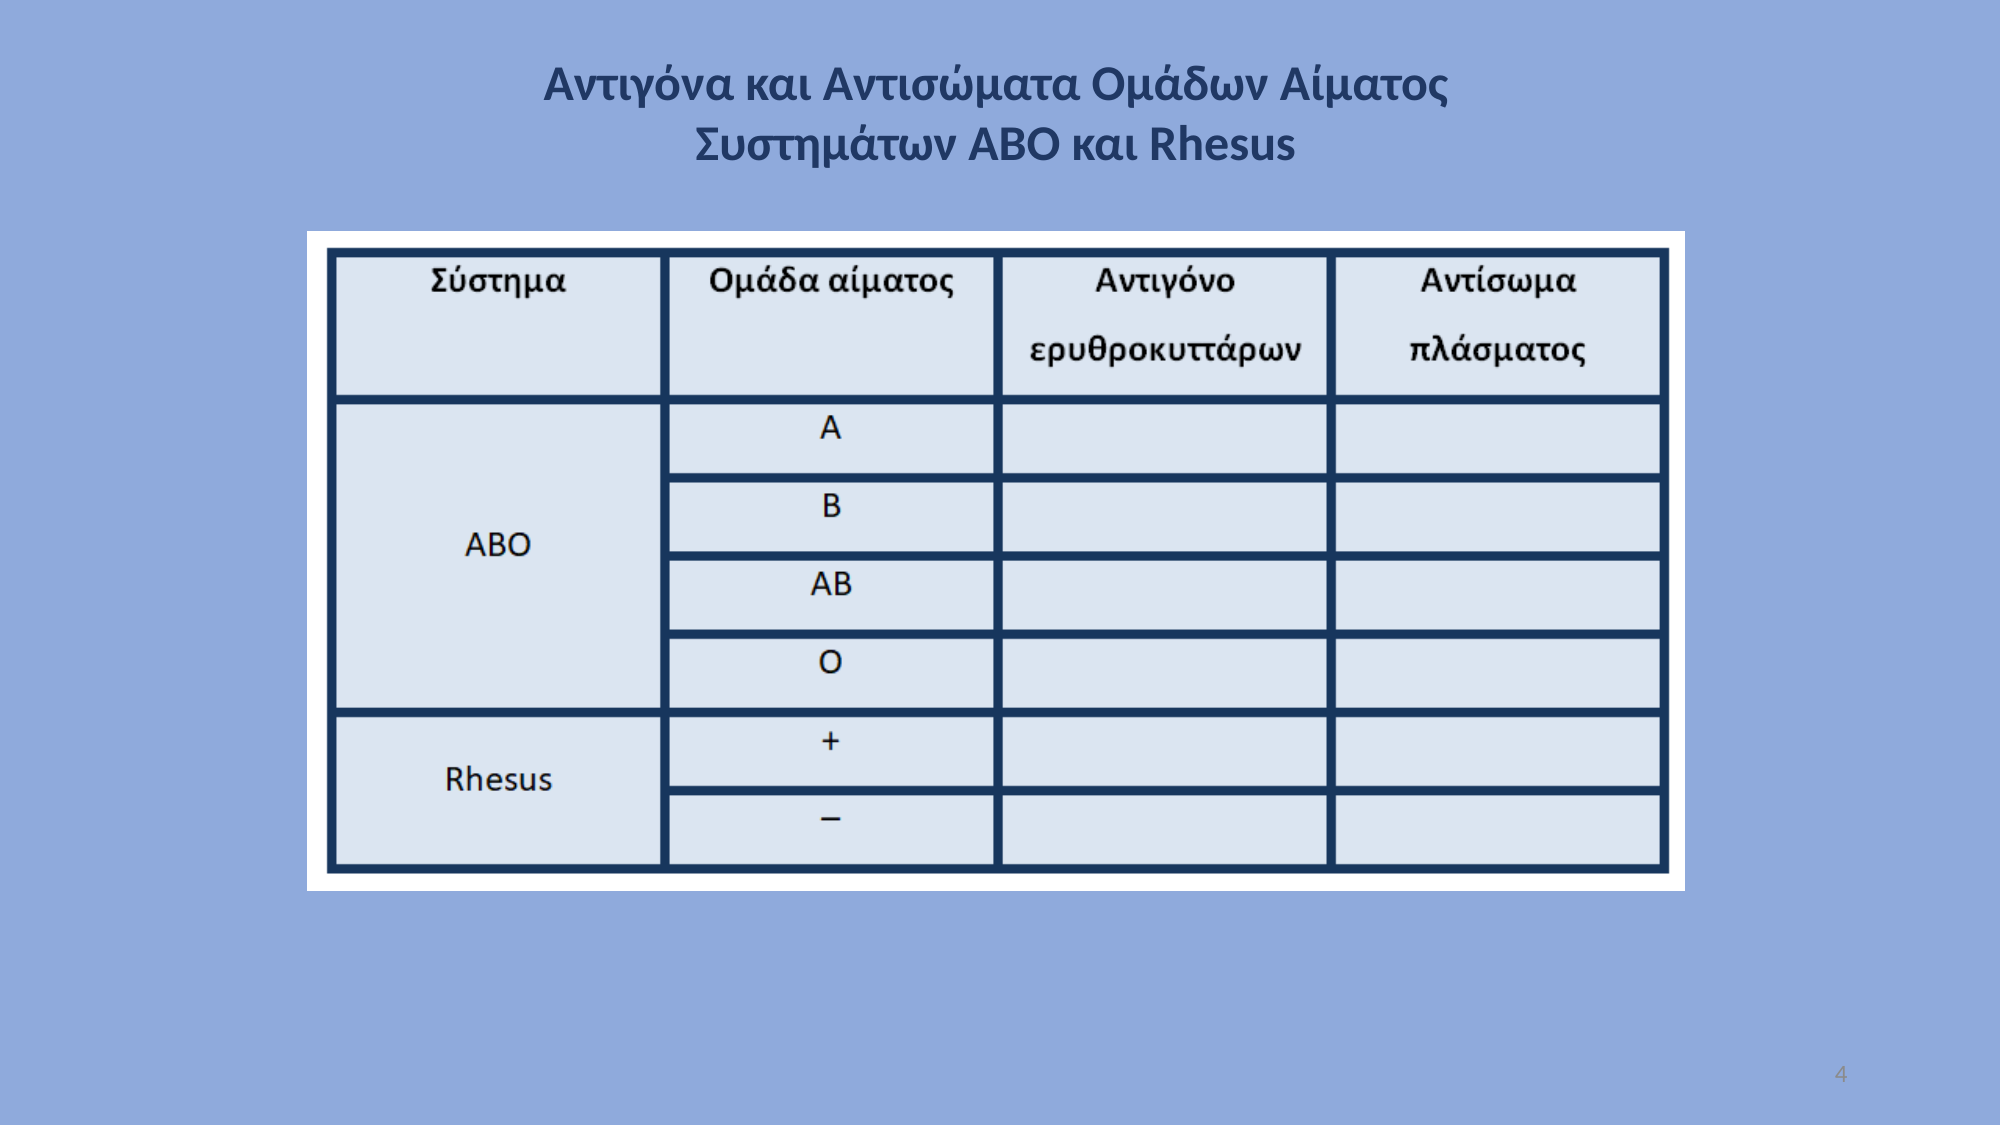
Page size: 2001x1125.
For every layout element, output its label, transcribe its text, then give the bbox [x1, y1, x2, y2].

slide_number 4 [1412, 1042, 1863, 1103]
text_box Αντιγόνα και Αντισώματα Ομάδων Αίματος Συστημάτων ΑΒΟ και Rhesus [512, 42, 1480, 178]
picture [307, 231, 1685, 891]
